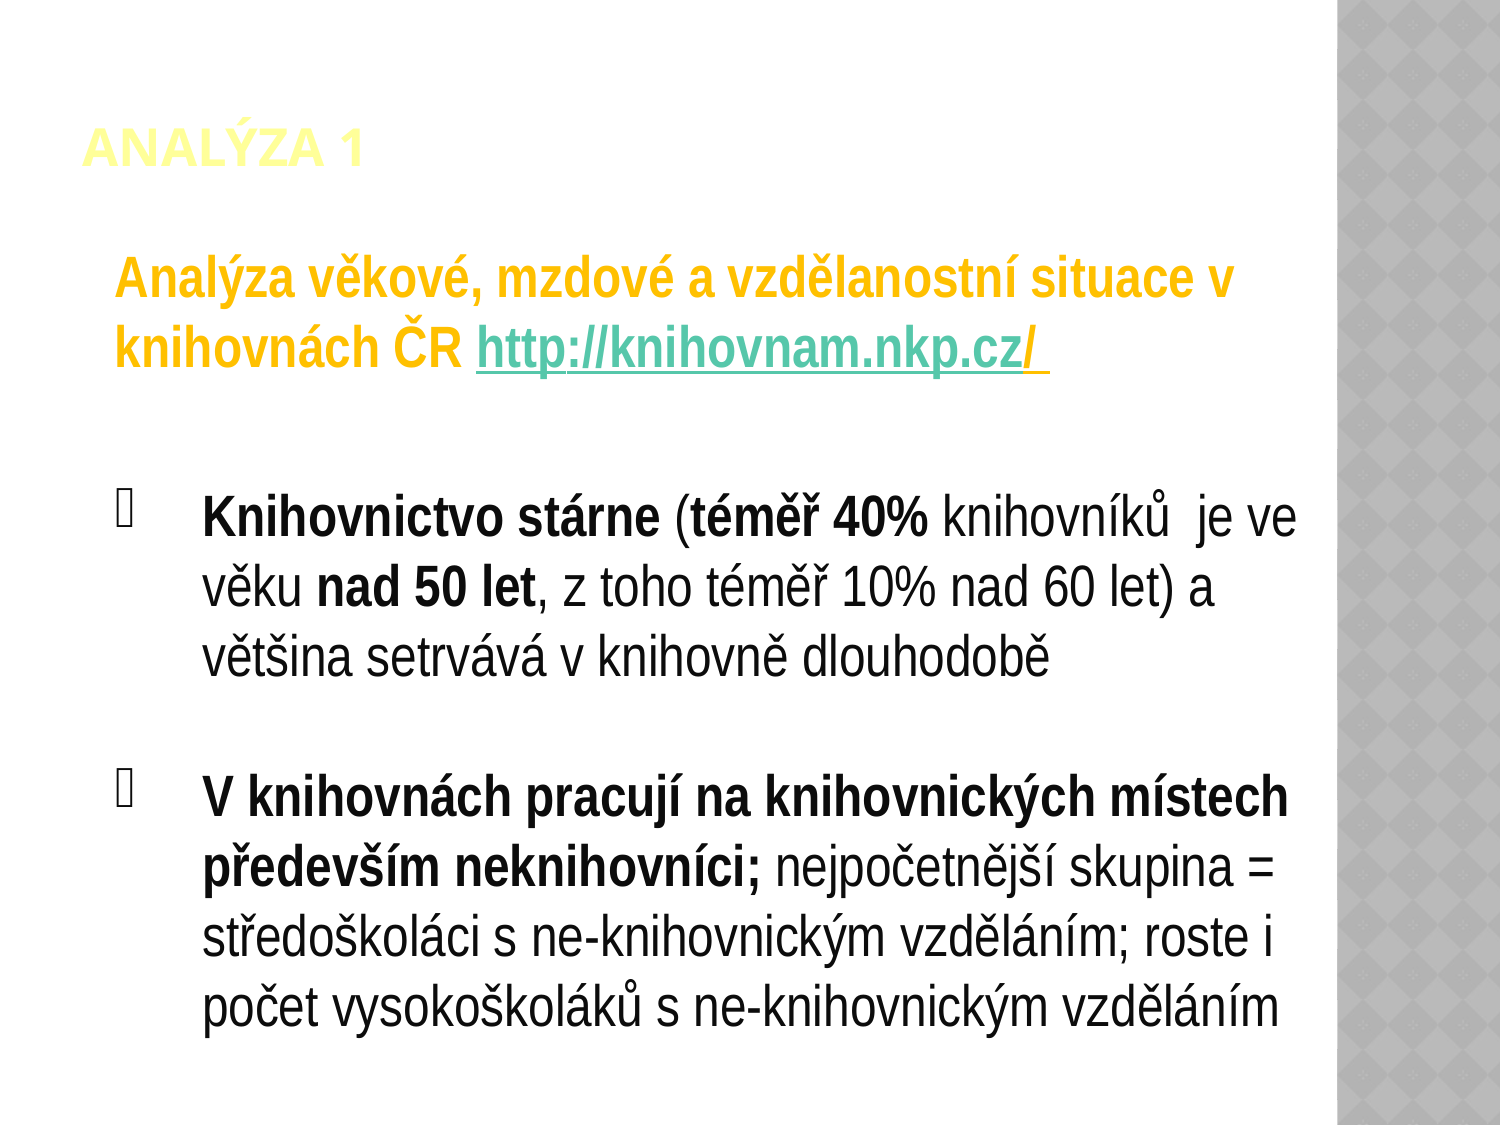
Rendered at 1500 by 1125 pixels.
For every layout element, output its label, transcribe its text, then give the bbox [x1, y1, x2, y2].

list Analýza věkové, mzdové a vzdělanostní situace v knihovnách ČR http://knihovnam.nkp.cz/ Knihovnictvo stárne (téměř 40% knihovníků je ve věku nad 50 let, z toho téměř 10% nad 60 let) a většina setrvává v knihovně dlouhodobě V knihovnách pracují na knihovnických místech především neknihovníci; nejpočetnější skupina = středoškoláci s ne-knihovnickým vzděláním; roste i počet vysokoškoláků s ne-knihovnickým vzděláním [100, 231, 1329, 1071]
title Analýza 1 [75, 52, 1263, 240]
